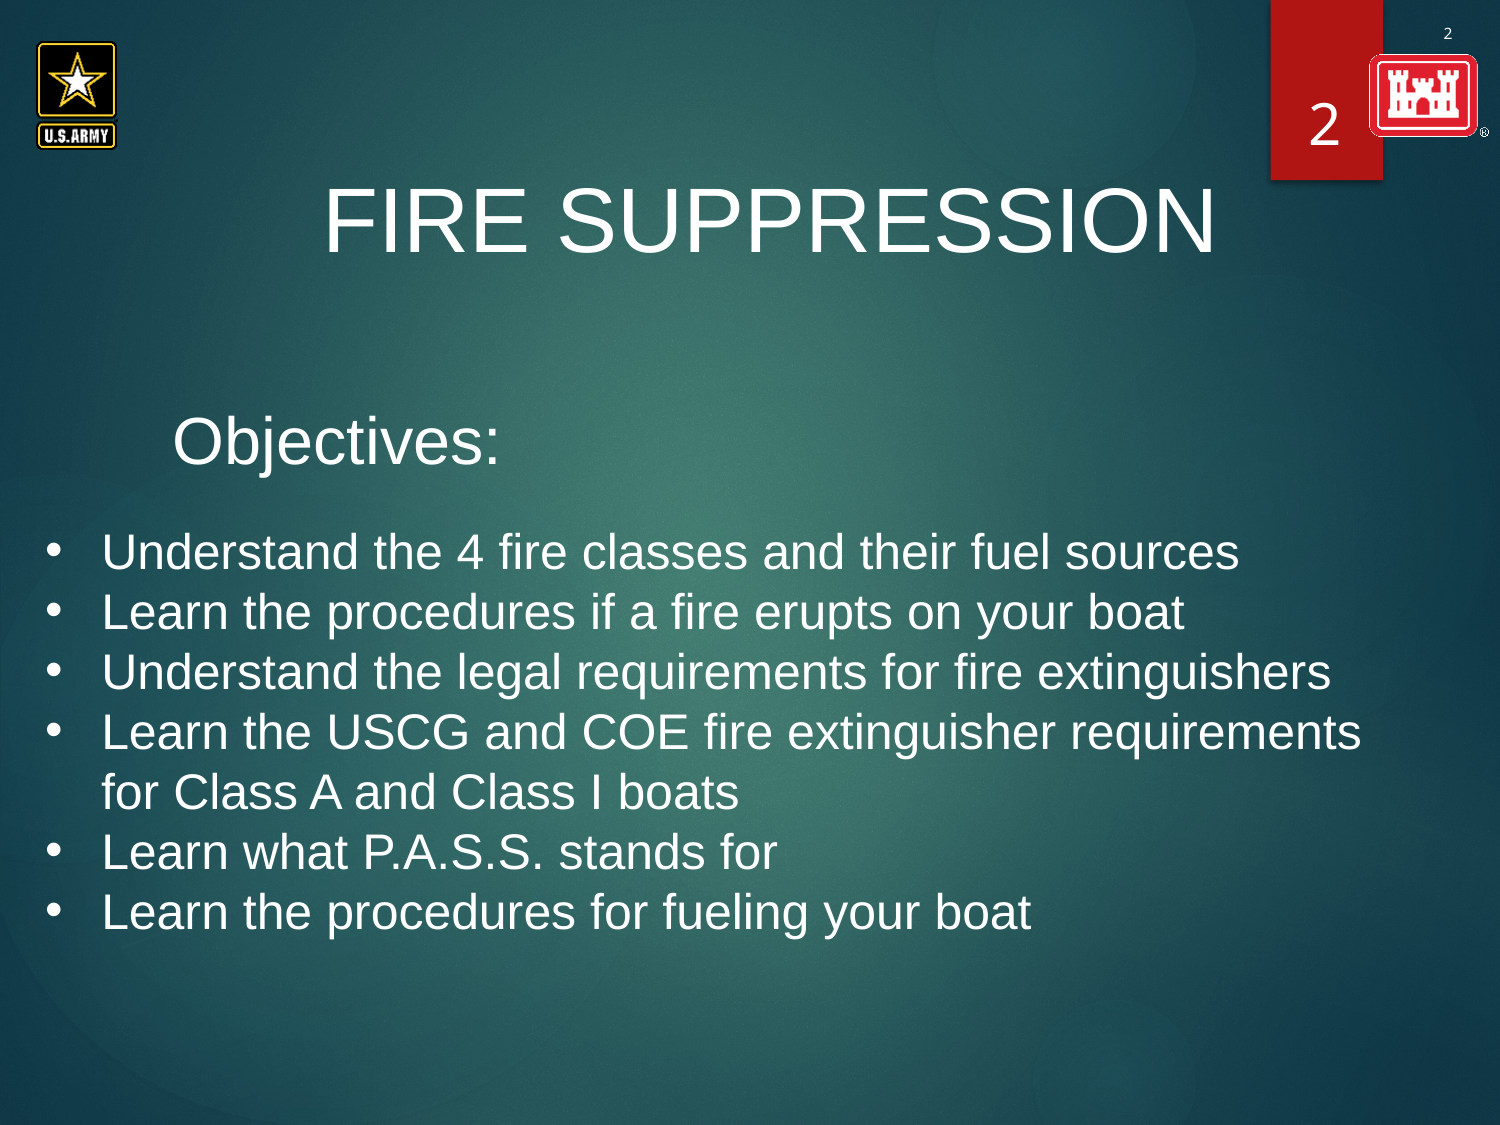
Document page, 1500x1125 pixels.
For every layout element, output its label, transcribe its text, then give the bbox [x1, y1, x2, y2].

picture [36, 41, 118, 150]
picture [1378, 54, 1489, 137]
slide_number 2 [1273, 48, 1378, 175]
text_box Understand the 4 fire classes and their fuel sources Learn the procedures if a fire erupts on your boat Understand the legal requirements for fire extinguishers Learn the USCG and COE fire extinguisher requirements for Class A and Class I boats Learn what P.A.S.S. stands for Learn the procedures for fueling your boat [30, 512, 1392, 1067]
title [79, 74, 1237, 304]
text_box Objectives: [157, 390, 518, 486]
text_box FIRE SUPPRESSION [307, 153, 1235, 279]
